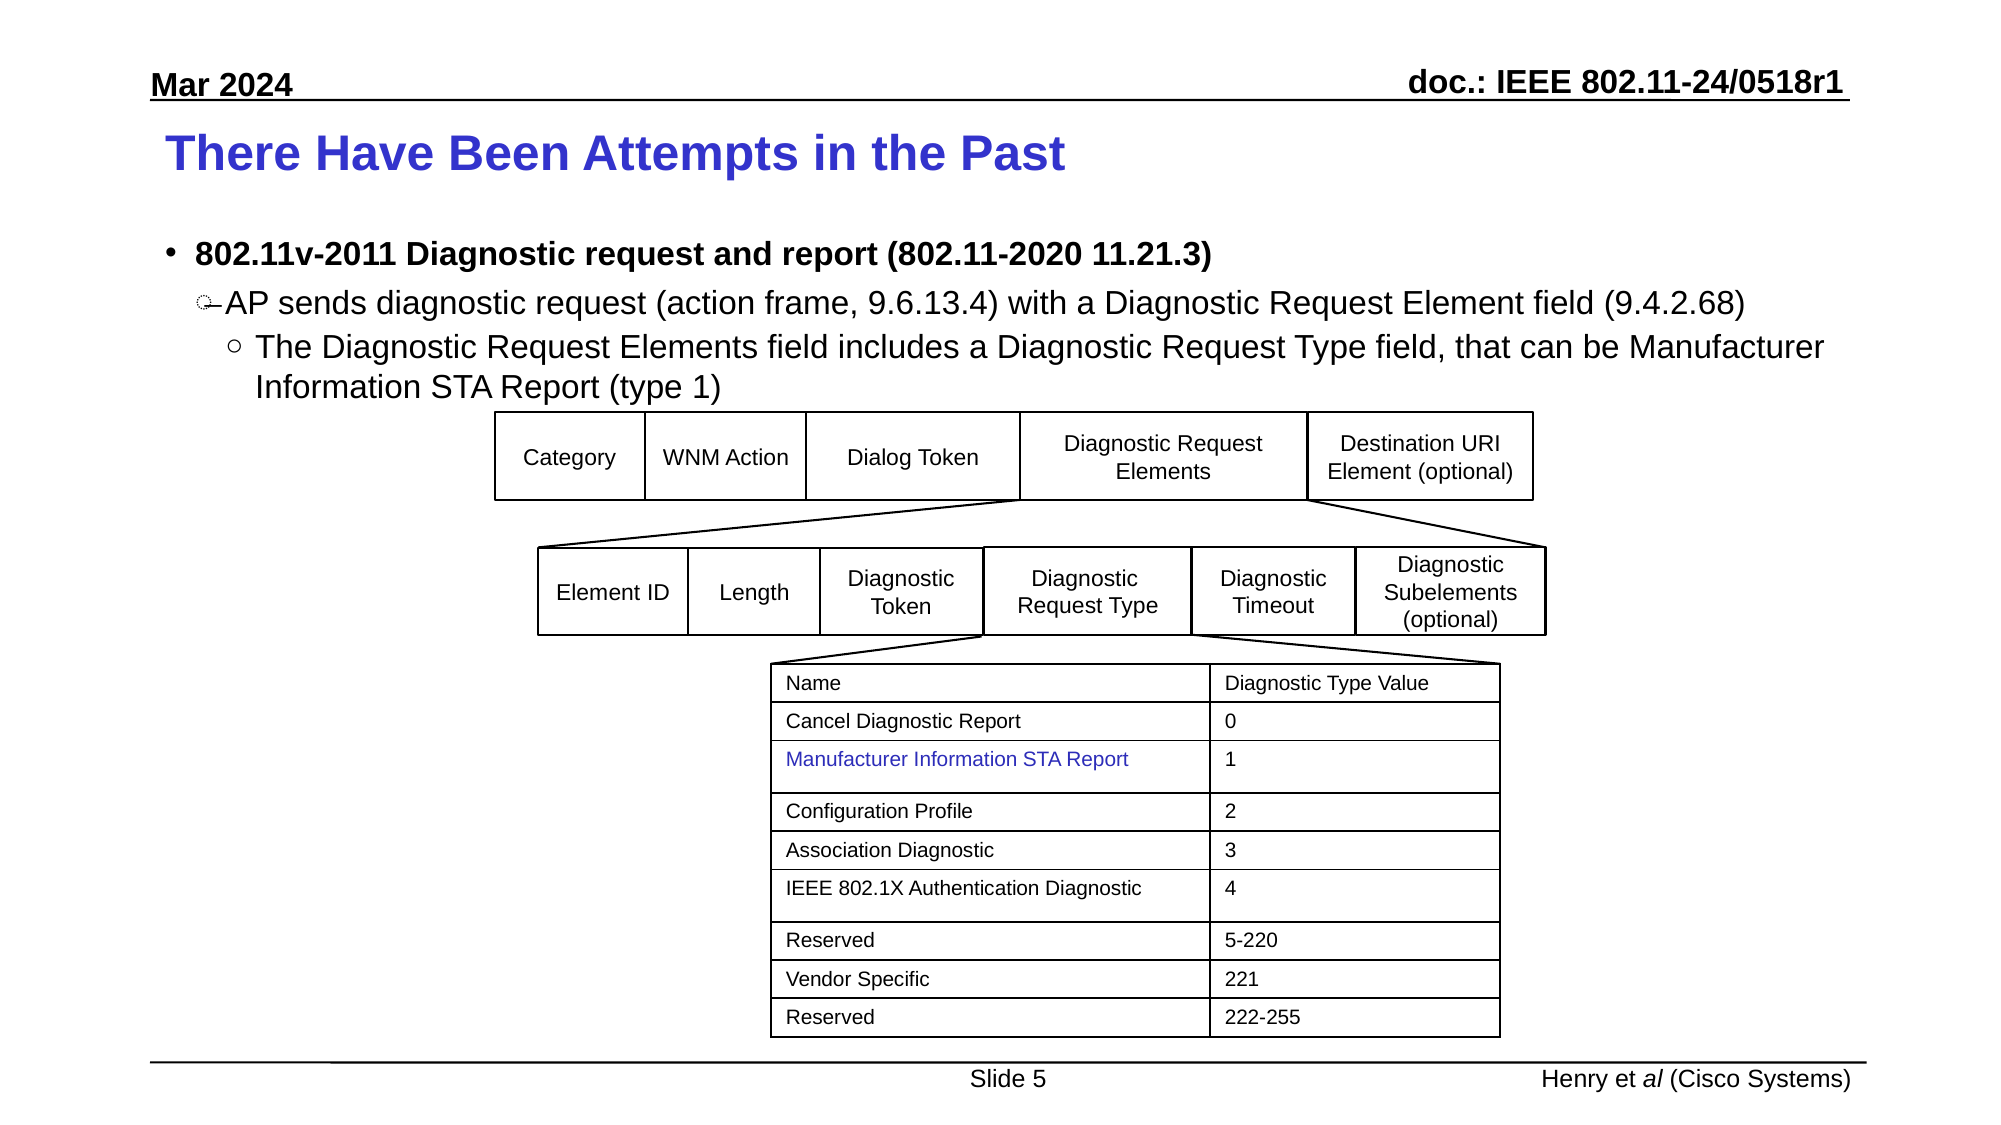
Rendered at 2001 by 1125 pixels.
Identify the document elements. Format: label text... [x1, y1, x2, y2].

footer Henry et al (Cisco Systems) [1233, 1062, 1867, 1093]
table_cell Reserved [772, 999, 1209, 1036]
text_box Element ID [538, 556, 688, 636]
table_cell 1 [1211, 741, 1499, 792]
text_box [1306, 499, 1546, 548]
table_cell 3 [1211, 832, 1499, 869]
list 802.11v-2011 Diagnostic request and report (802.11-2020 11.21.3) AP sends diagnostic request (action frame, 9.6.13.4) with a Diagnostic Request Element field (9.4.2.68) The Diagnostic Request Elements field includes a Diagnostic Request Type field, that can be Manufacturer Information STA Report (type 1) [150, 224, 1850, 663]
text_box Destination URI Element (optional) [1308, 412, 1533, 498]
table_header Diagnostic Type Value [1211, 671, 1499, 701]
text_box Diagnostic Timeout [1191, 547, 1356, 633]
table_cell IEEE 802.1X Authentication Diagnostic [772, 870, 1209, 921]
table_cell Association Diagnostic [772, 832, 1209, 869]
table_cell 4 [1211, 870, 1499, 921]
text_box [537, 499, 1020, 548]
title There Have Been Attempts in the Past [150, 112, 1850, 224]
text_box Diagnostic Request Type [984, 547, 1191, 635]
table_cell 5-220 [1211, 923, 1499, 959]
table_cell 221 [1211, 961, 1499, 997]
text_box Diagnostic Token [819, 557, 983, 636]
table_cell Vendor Specific [772, 961, 1209, 997]
text_box WNM Action [644, 412, 806, 498]
text_box Category [494, 412, 644, 500]
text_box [770, 636, 982, 664]
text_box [1191, 634, 1501, 664]
table_cell Configuration Profile [772, 794, 1209, 830]
text_box Diagnostic Subelements (optional) [1356, 556, 1546, 635]
table_cell 222-255 [1211, 999, 1499, 1036]
table_cell 2 [1211, 794, 1499, 830]
text_box Diagnostic Request Elements [1019, 412, 1308, 500]
slide_number Slide 5 [961, 1061, 1056, 1093]
text_box Length [688, 557, 819, 636]
table_cell Cancel Diagnostic Report [772, 703, 1209, 740]
table_cell Manufacturer Information STA Report [772, 741, 1209, 792]
text_box Dialog Token [806, 412, 1019, 498]
table_header Name [772, 665, 1209, 701]
table_cell 0 [1211, 703, 1499, 740]
table_cell Reserved [772, 923, 1209, 959]
